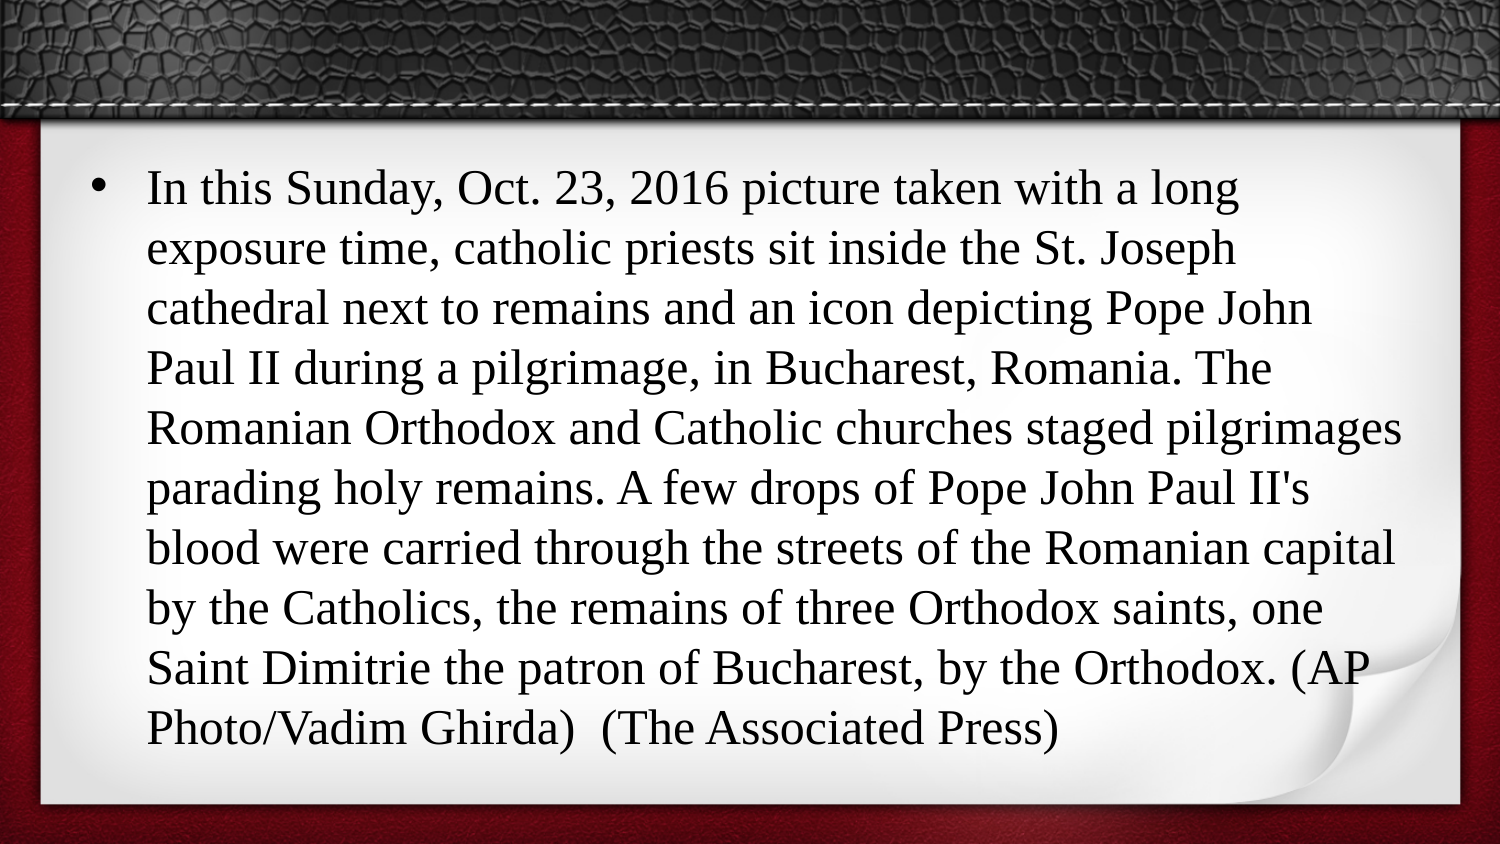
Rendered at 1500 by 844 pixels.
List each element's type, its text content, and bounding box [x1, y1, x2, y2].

picture [0, 0, 1500, 844]
list In this Sunday, Oct. 23, 2016 picture taken with a long exposure time, catholic priests sit inside the St. Joseph cathedral next to remains and an icon depicting Pope John Paul II during a pilgrimage, in Bucharest, Romania. The Romanian Orthodox and Catholic churches staged pilgrimages parading holy remains. A few drops of Pope John Paul II's blood were carried through the streets of the Romanian capital by the Catholics, the remains of three Orthodox saints, one Saint Dimitrie the patron of Bucharest, by the Orthodox. (AP Photo/Vadim Ghirda) (The Associated Press) [75, 146, 1425, 772]
